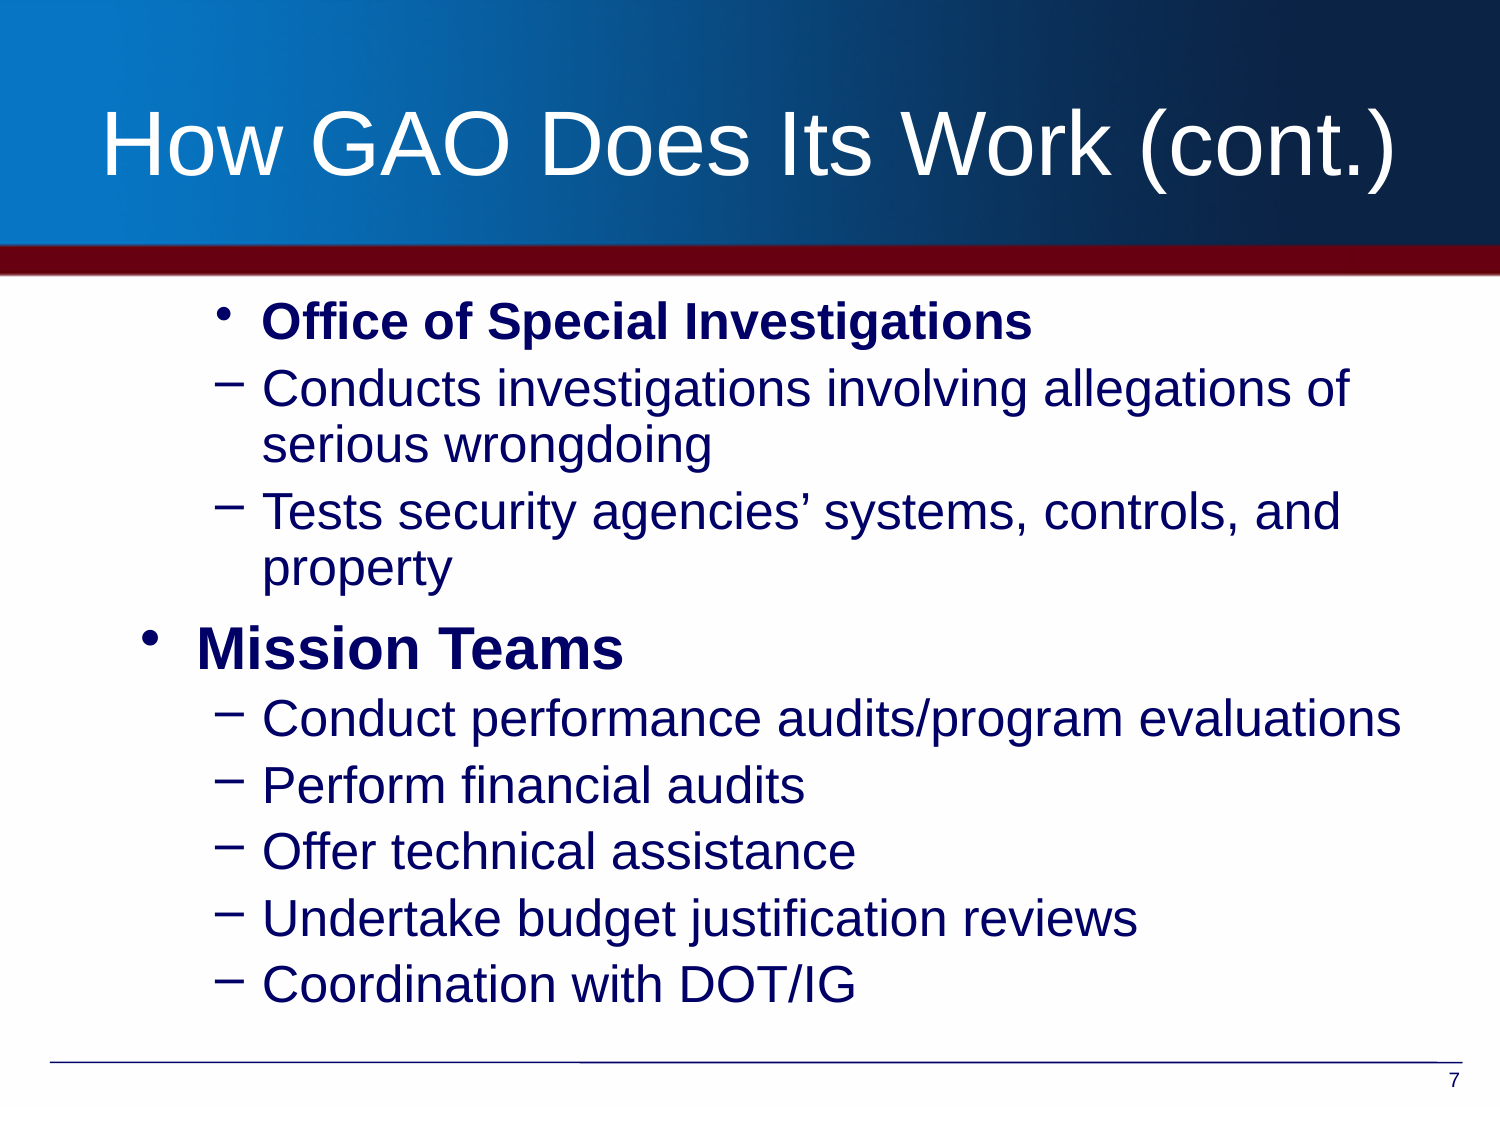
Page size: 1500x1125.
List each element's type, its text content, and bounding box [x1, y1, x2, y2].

picture [0, 0, 1500, 1109]
list Office of Special Investigations Conducts investigations involving allegations of serious wrongdoing Tests security agencies’ systems, controls, and property Mission Teams Conduct performance audits/program evaluations Perform financial audits Offer technical assistance Undertake budget justification reviews Coordination with DOT/IG [124, 287, 1438, 1038]
title How GAO Does Its Work (cont.) [74, 44, 1426, 233]
slide_number 7 [1124, 1059, 1476, 1125]
